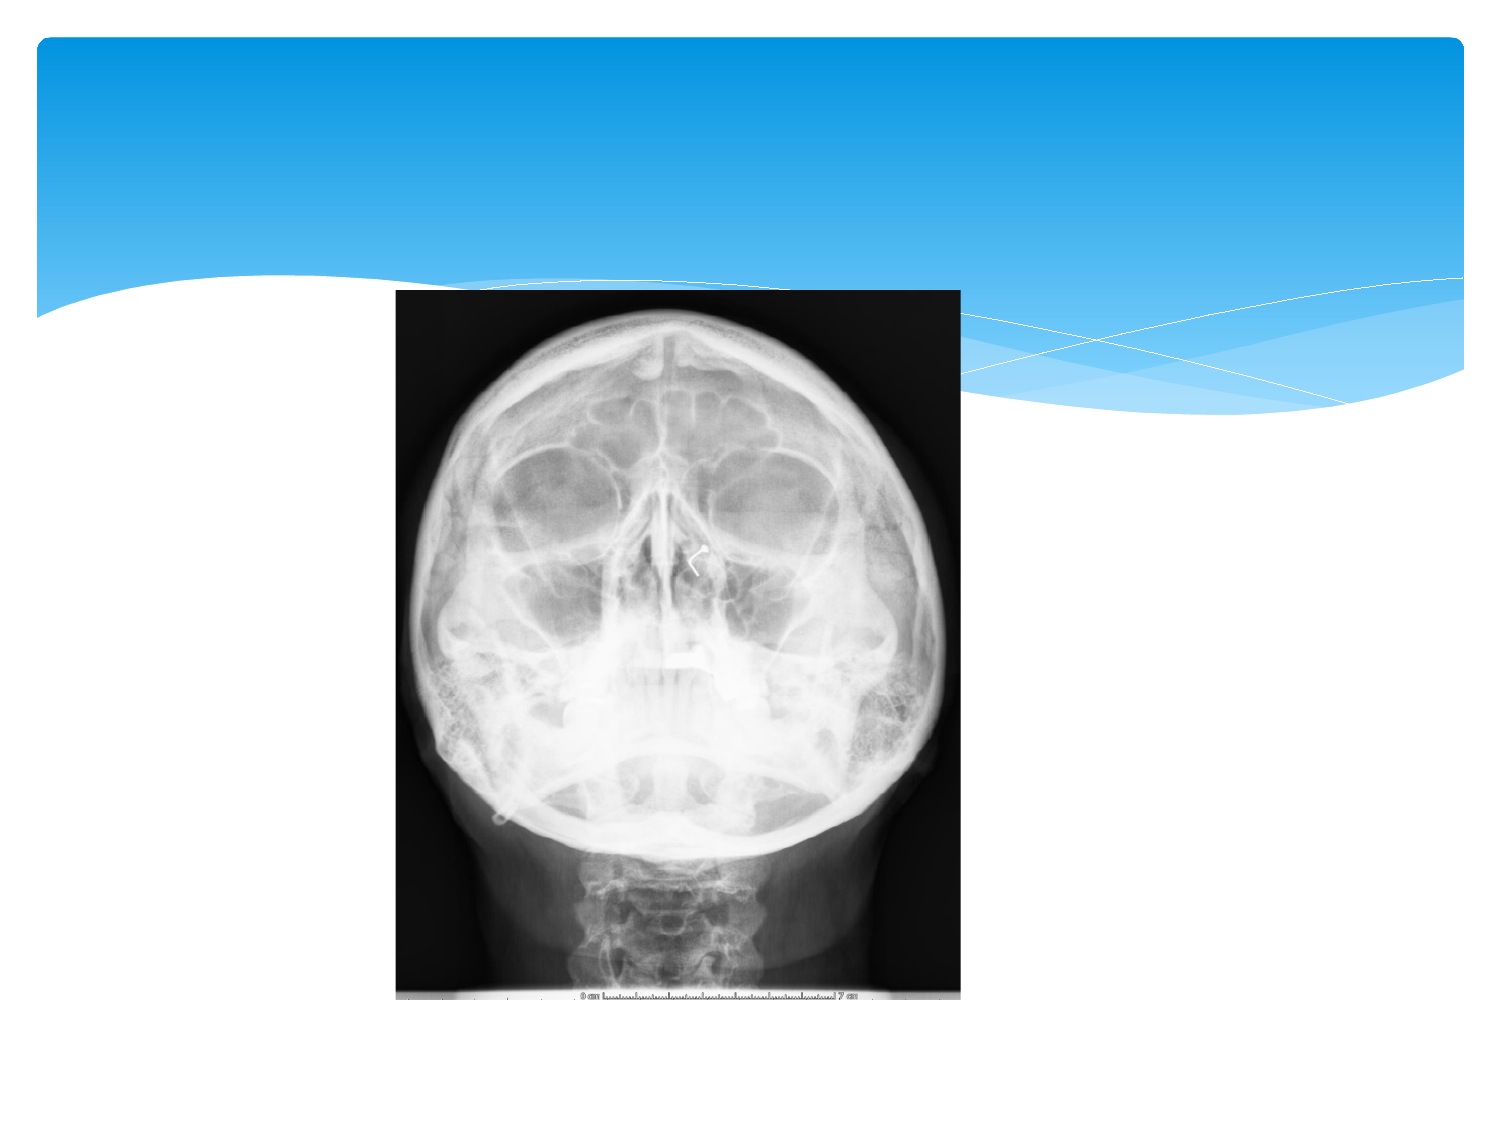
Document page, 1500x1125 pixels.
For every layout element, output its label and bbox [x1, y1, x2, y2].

list [395, 290, 961, 1000]
